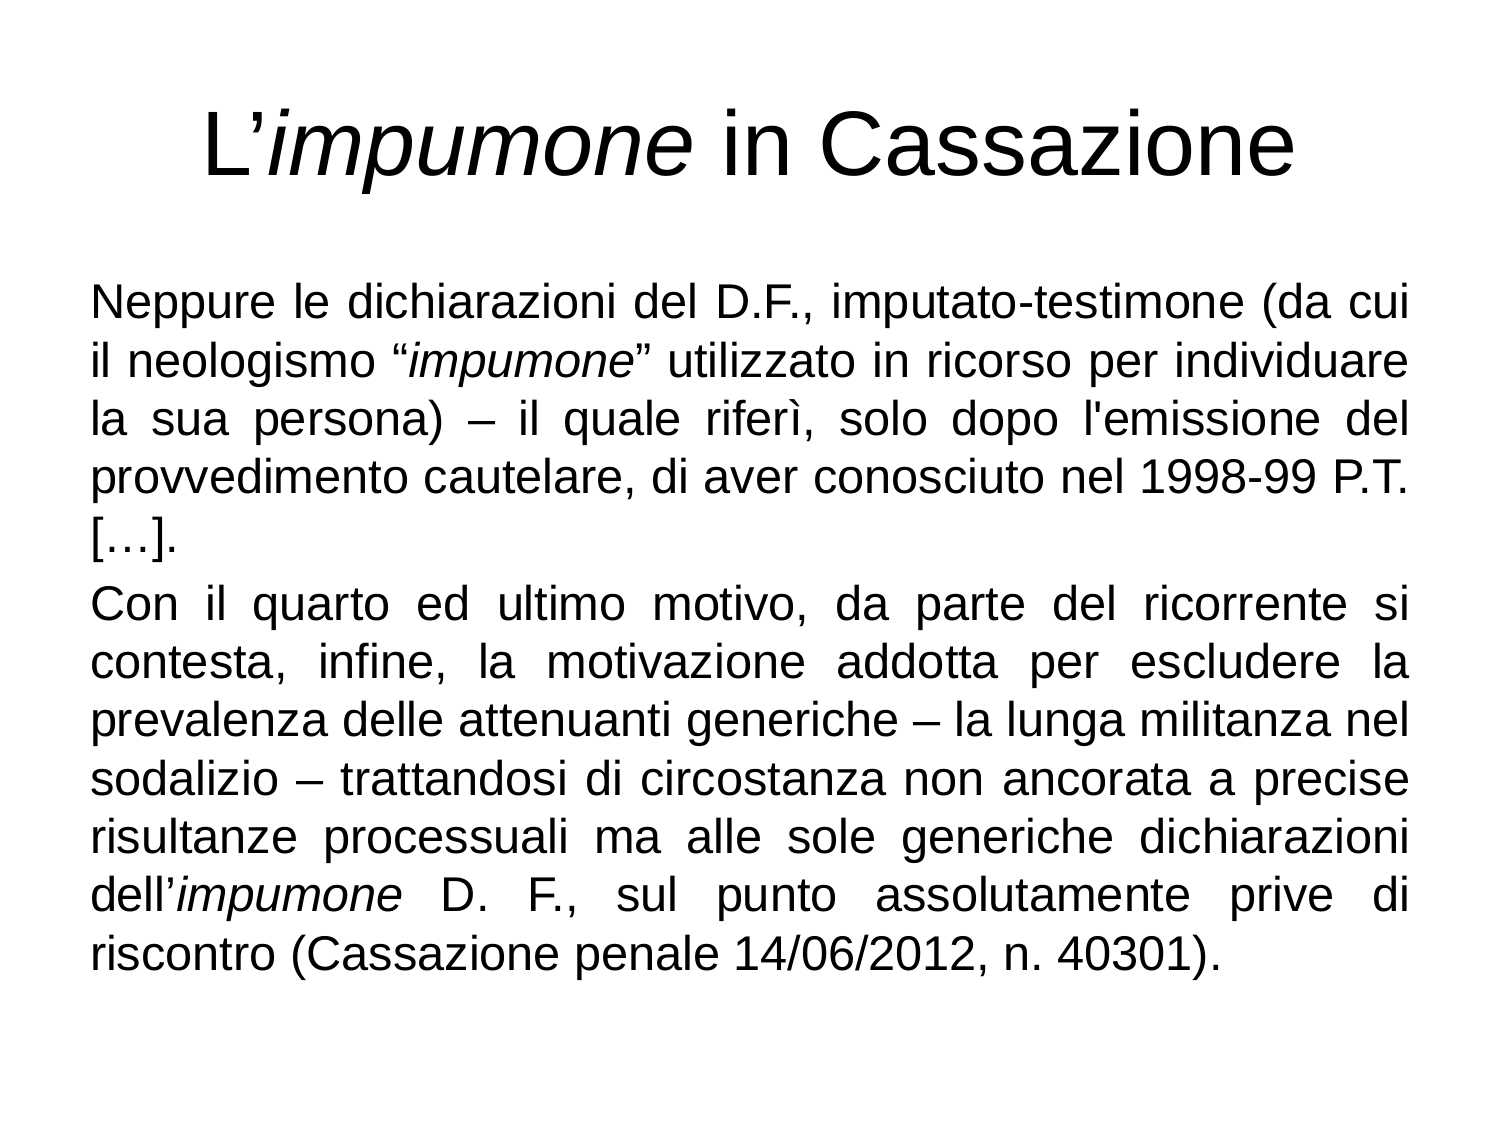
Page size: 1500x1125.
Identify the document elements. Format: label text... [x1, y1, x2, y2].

list Neppure le dichiarazioni del D.F., imputato-testimone (da cui il neologismo “impumone” utilizzato in ricorso per individuare la sua persona) – il quale riferì, solo dopo l'emissione del provvedimento cautelare, di aver conosciuto nel 1998-99 P.T. […]. Con il quarto ed ultimo motivo, da parte del ricorrente si contesta, infine, la motivazione addotta per escludere la prevalenza delle attenuanti generiche – la lunga militanza nel sodalizio – trattandosi di circostanza non ancorata a precise risultanze processuali ma alle sole generiche dichiarazioni dell’impumone D. F., sul punto assolutamente prive di riscontro (Cassazione penale 14/06/2012, n. 40301). [75, 262, 1425, 1005]
title L’impumone in Cassazione [75, 45, 1425, 233]
